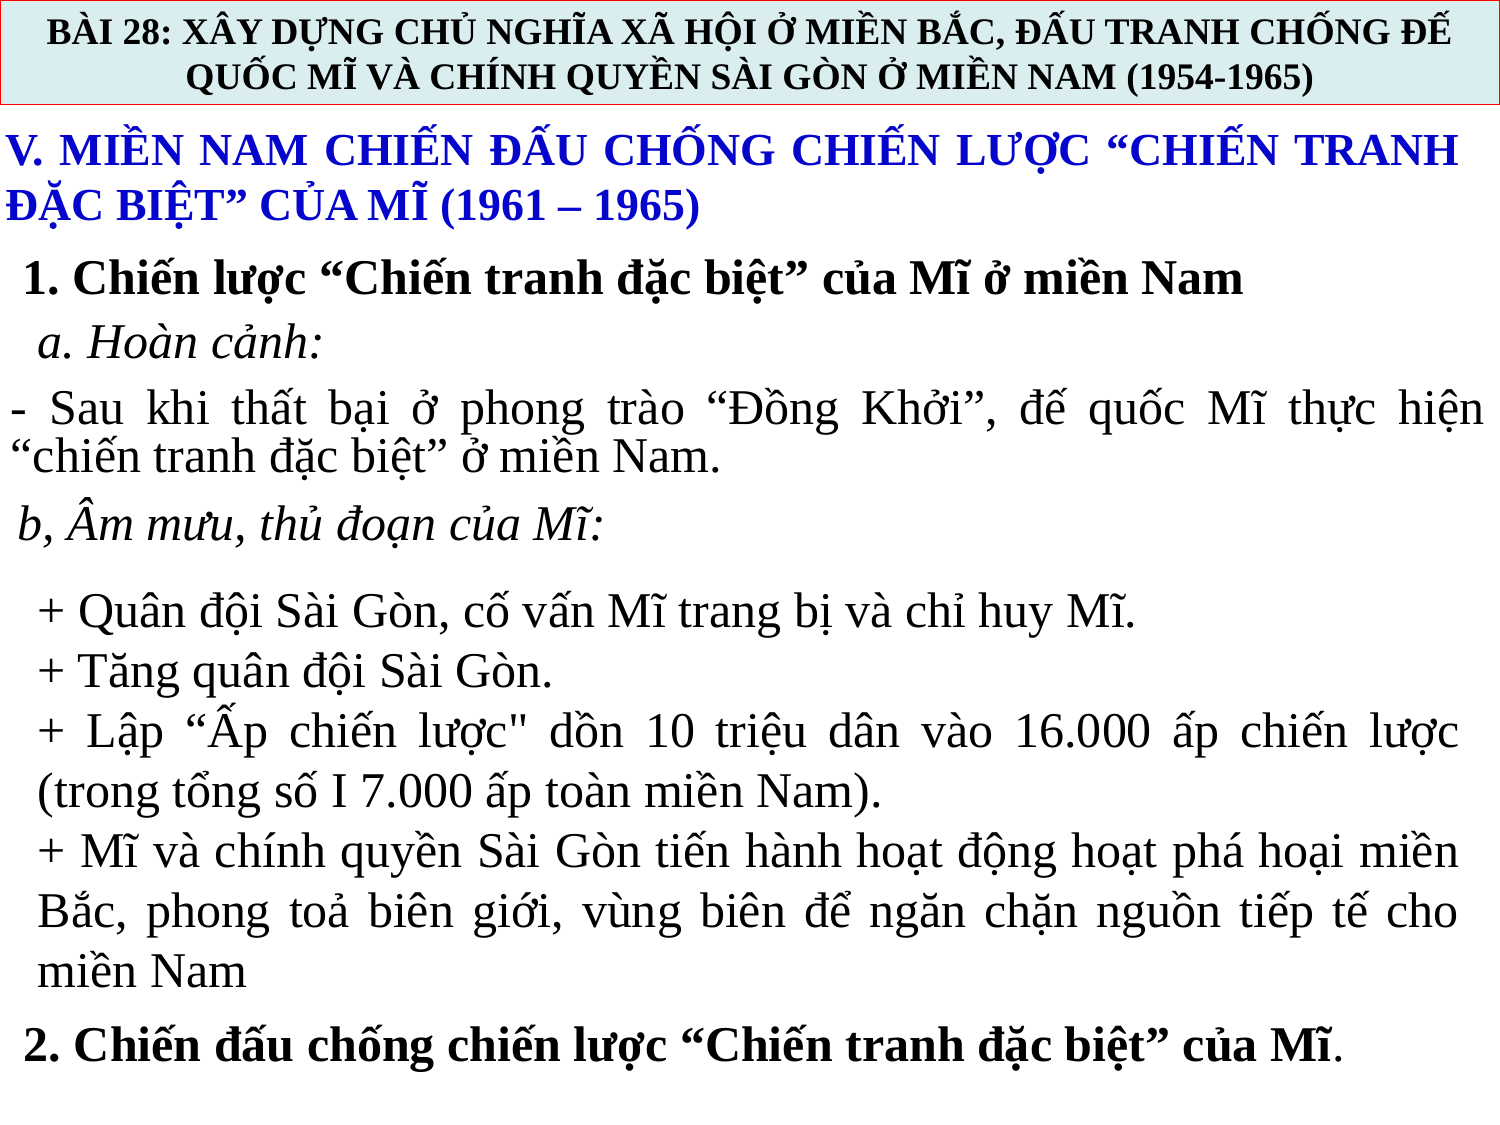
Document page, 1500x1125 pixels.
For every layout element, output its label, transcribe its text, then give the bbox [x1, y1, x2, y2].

text_box - Sau khi thất bại ở phong trào “Đồng Khởi”, đế quốc Mĩ thực hiện “chiến tranh đặc biệt” ở miền Nam. [0, 379, 1500, 490]
text_box b, Âm mưu, thủ đoạn của Mĩ: [3, 483, 622, 558]
text_box V. MIỀN NAM CHIẾN ĐẤU CHỐNG CHIẾN LƯỢC “CHIẾN TRANH ĐẶC BIỆT” CỦA MĨ (1961 – 1965) [0, 112, 1475, 237]
text_box 1. Chiến lược “Chiến tranh đặc biệt” của Mĩ ở miền Nam [8, 237, 1261, 313]
text_box + Quân đội Sài Gòn, cố vấn Mĩ trang bị và chỉ huy Mĩ. + Tăng quân đội Sài Gòn. + Lập “Ấp chiến lược" dồn 10 triệu dân vào 16.000 ấp chiến lược (trong tổng số I 7.000 ấp toàn miền Nam). + Mĩ và chính quyền Sài Gòn tiến hành hoạt động hoạt phá hoại miền Bắc, phong toả biên giới, vùng biên để ngăn chặn nguồn tiếp tế cho miền Nam [23, 570, 1475, 1006]
text_box a. Hoàn cảnh: [23, 300, 511, 376]
text_box BÀI 28: XÂY DỰNG CHỦ NGHĨA XÃ HỘI Ở MIỀN BẮC, ĐẤU TRANH CHỐNG ĐẾ QUỐC MĨ VÀ CHÍNH QUYỀN SÀI GÒN Ở MIỀN NAM (1954-1965) [0, 0, 1500, 105]
text_box 2. Chiến đấu chống chiến lược “Chiến tranh đặc biệt” của Mĩ. [9, 1004, 1360, 1079]
